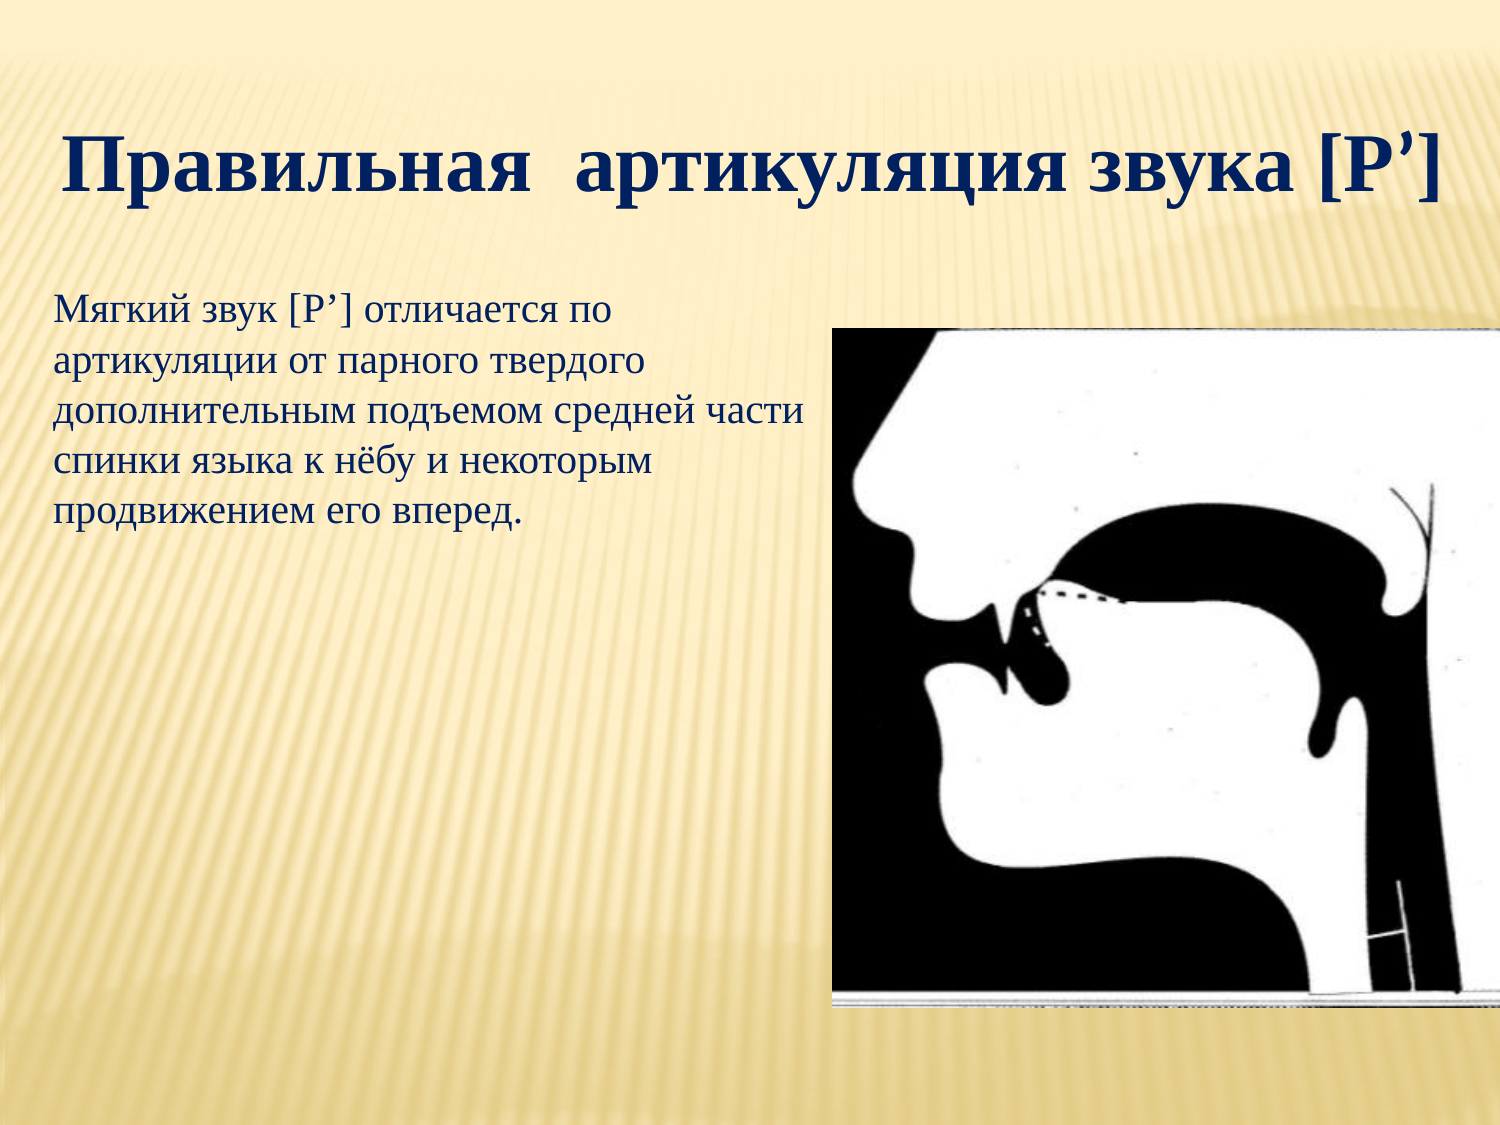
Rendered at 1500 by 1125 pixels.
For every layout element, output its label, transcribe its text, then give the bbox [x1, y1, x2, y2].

picture [831, 327, 1500, 1009]
title Правильная артикуляция звука [Р’] [46, 70, 1500, 247]
list Мягкий звук [Р’] отличается по артикуляции от парного твердого дополнительным подъемом средней части спинки языка к нёбу и некоторым продвижением его вперед. [35, 281, 821, 610]
